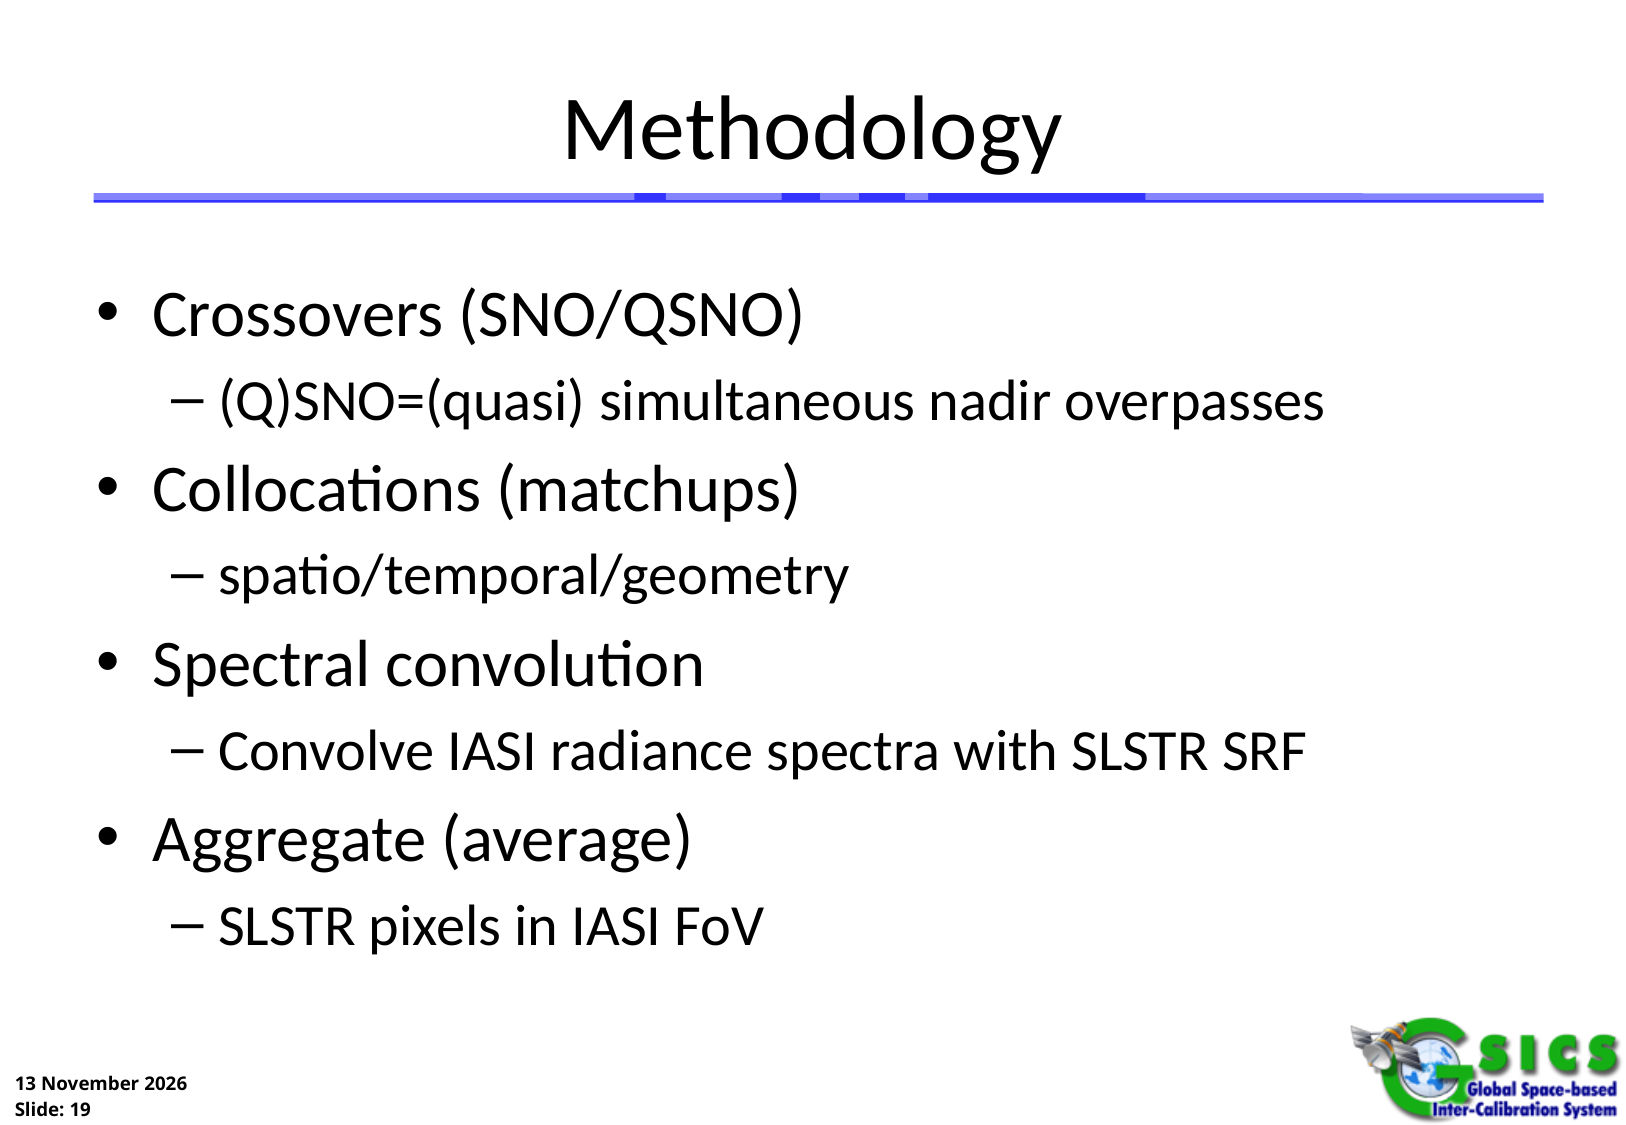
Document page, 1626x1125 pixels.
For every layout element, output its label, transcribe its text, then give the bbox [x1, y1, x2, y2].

picture [1343, 1010, 1625, 1125]
title Methodology [80, 44, 1544, 202]
list Crossovers (SNO/QSNO) (Q)SNO=(quasi) simultaneous nadir overpasses Collocations (matchups) spatio/temporal/geometry Spectral convolution Convolve IASI radiance spectra with SLSTR SRF Aggregate (average) SLSTR pixels in IASI FoV [80, 262, 1544, 1006]
